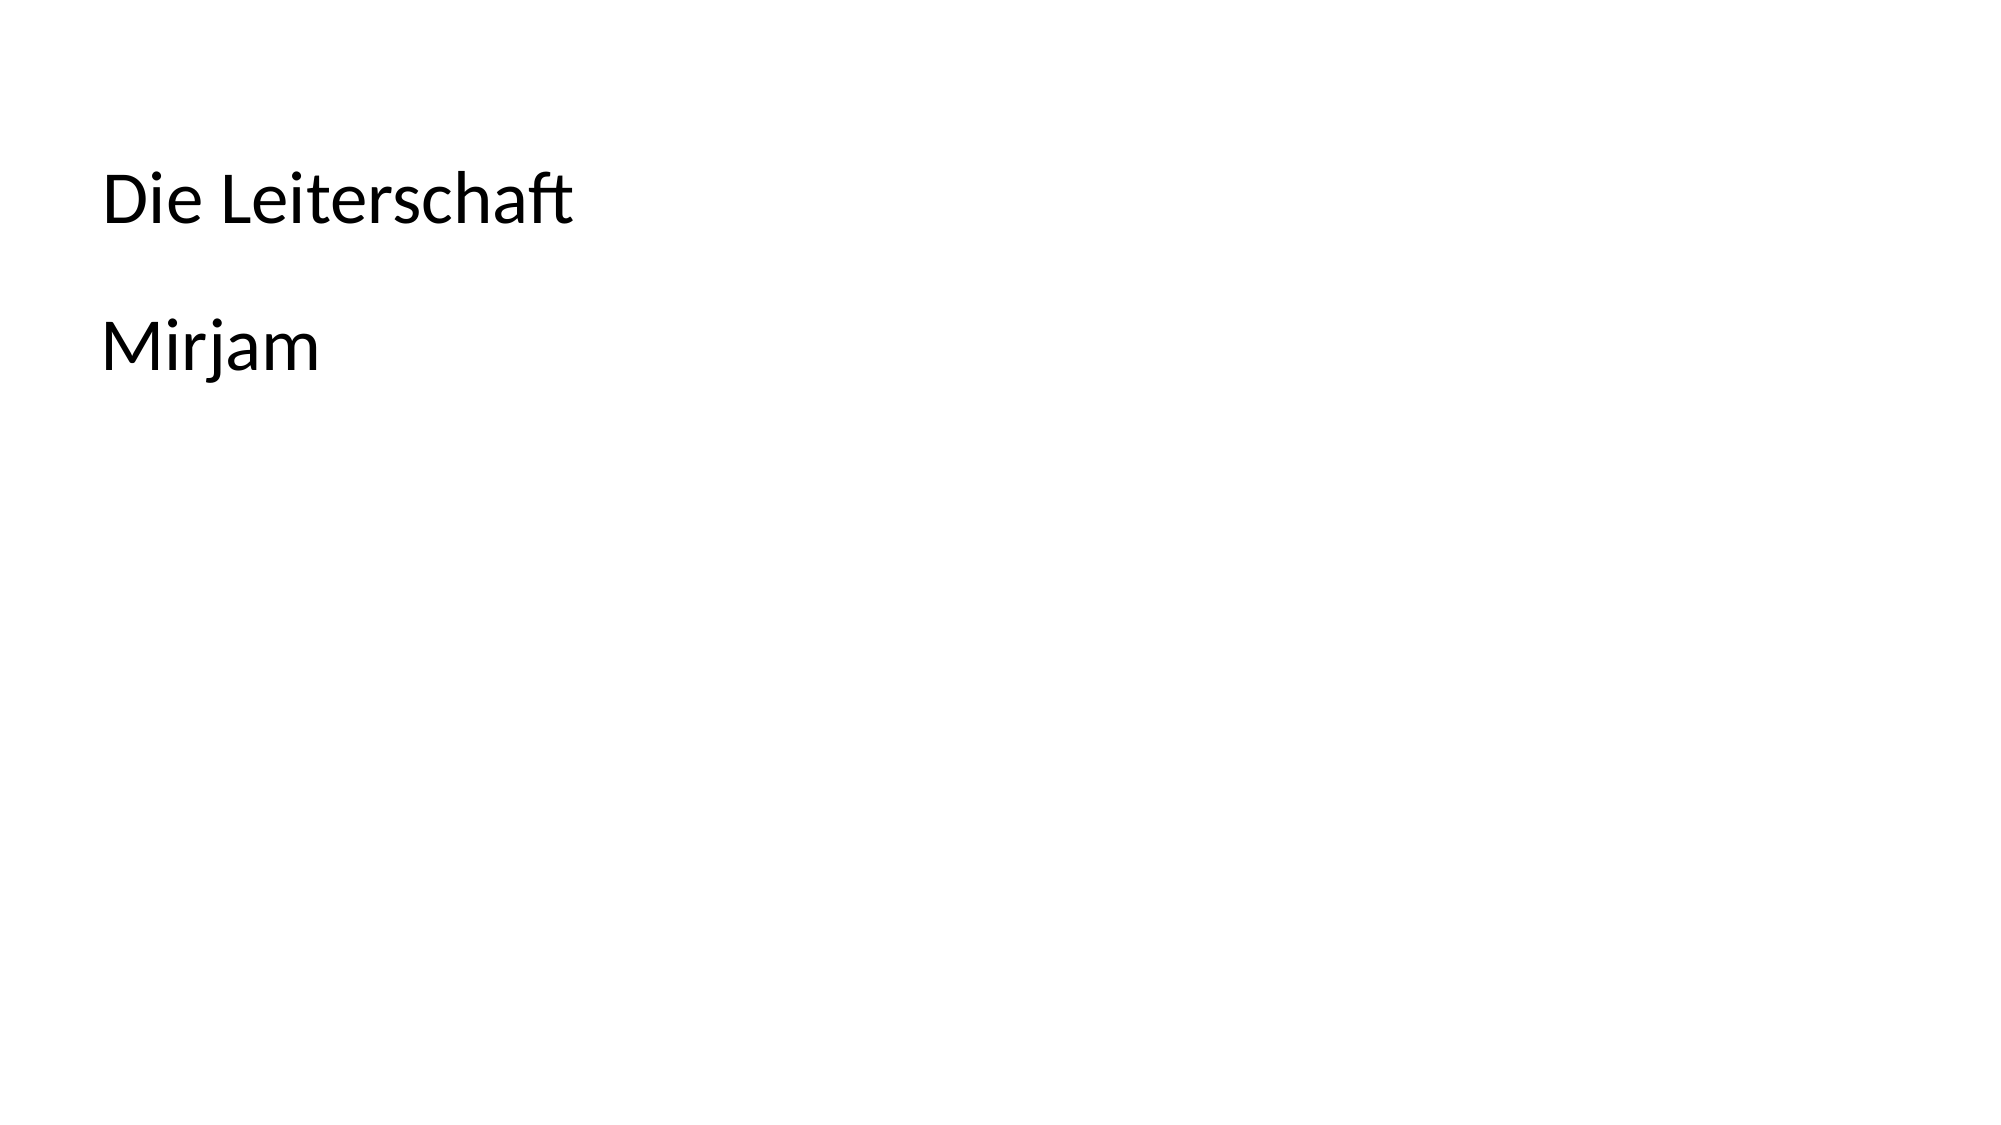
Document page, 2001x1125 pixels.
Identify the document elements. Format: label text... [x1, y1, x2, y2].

text_box Die Leiterschaft [87, 141, 590, 247]
text_box Mirjam [85, 287, 338, 393]
